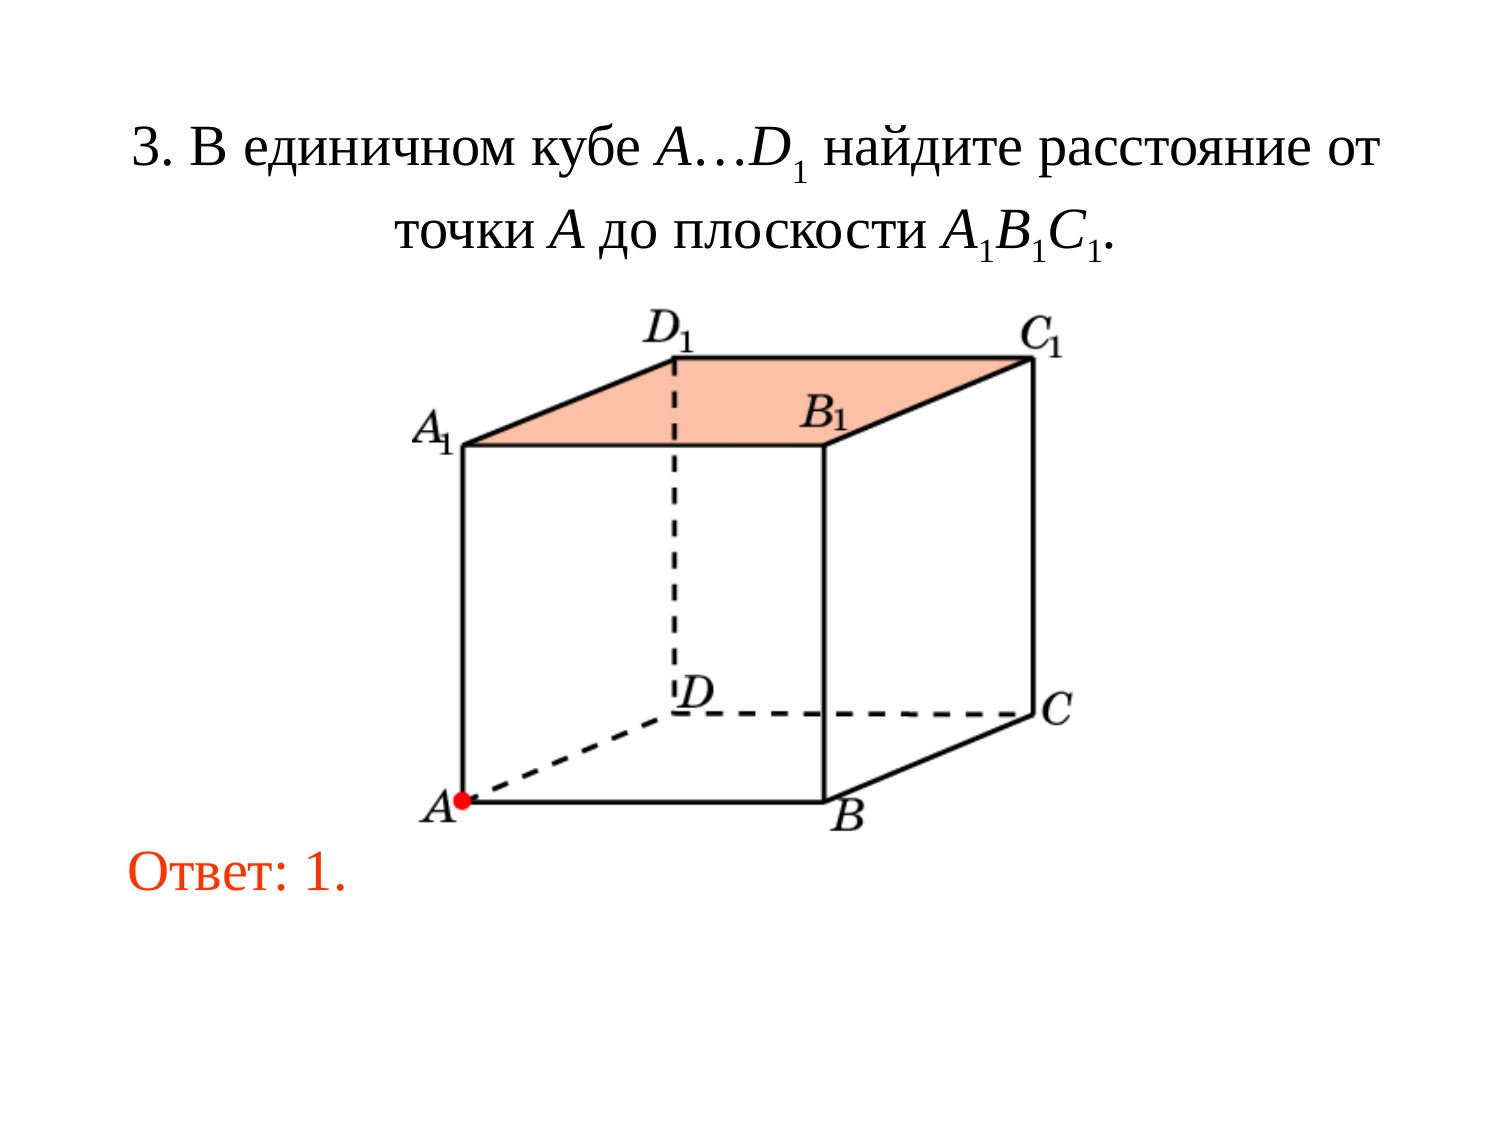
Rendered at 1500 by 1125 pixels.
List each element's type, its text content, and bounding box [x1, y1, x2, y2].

text_box 3. В единичном кубе A…D1 найдите расстояние от точки A до плоскости A1B1C1. [99, 99, 1413, 277]
picture [412, 299, 1075, 845]
text_box Ответ: 1. [112, 825, 1088, 910]
